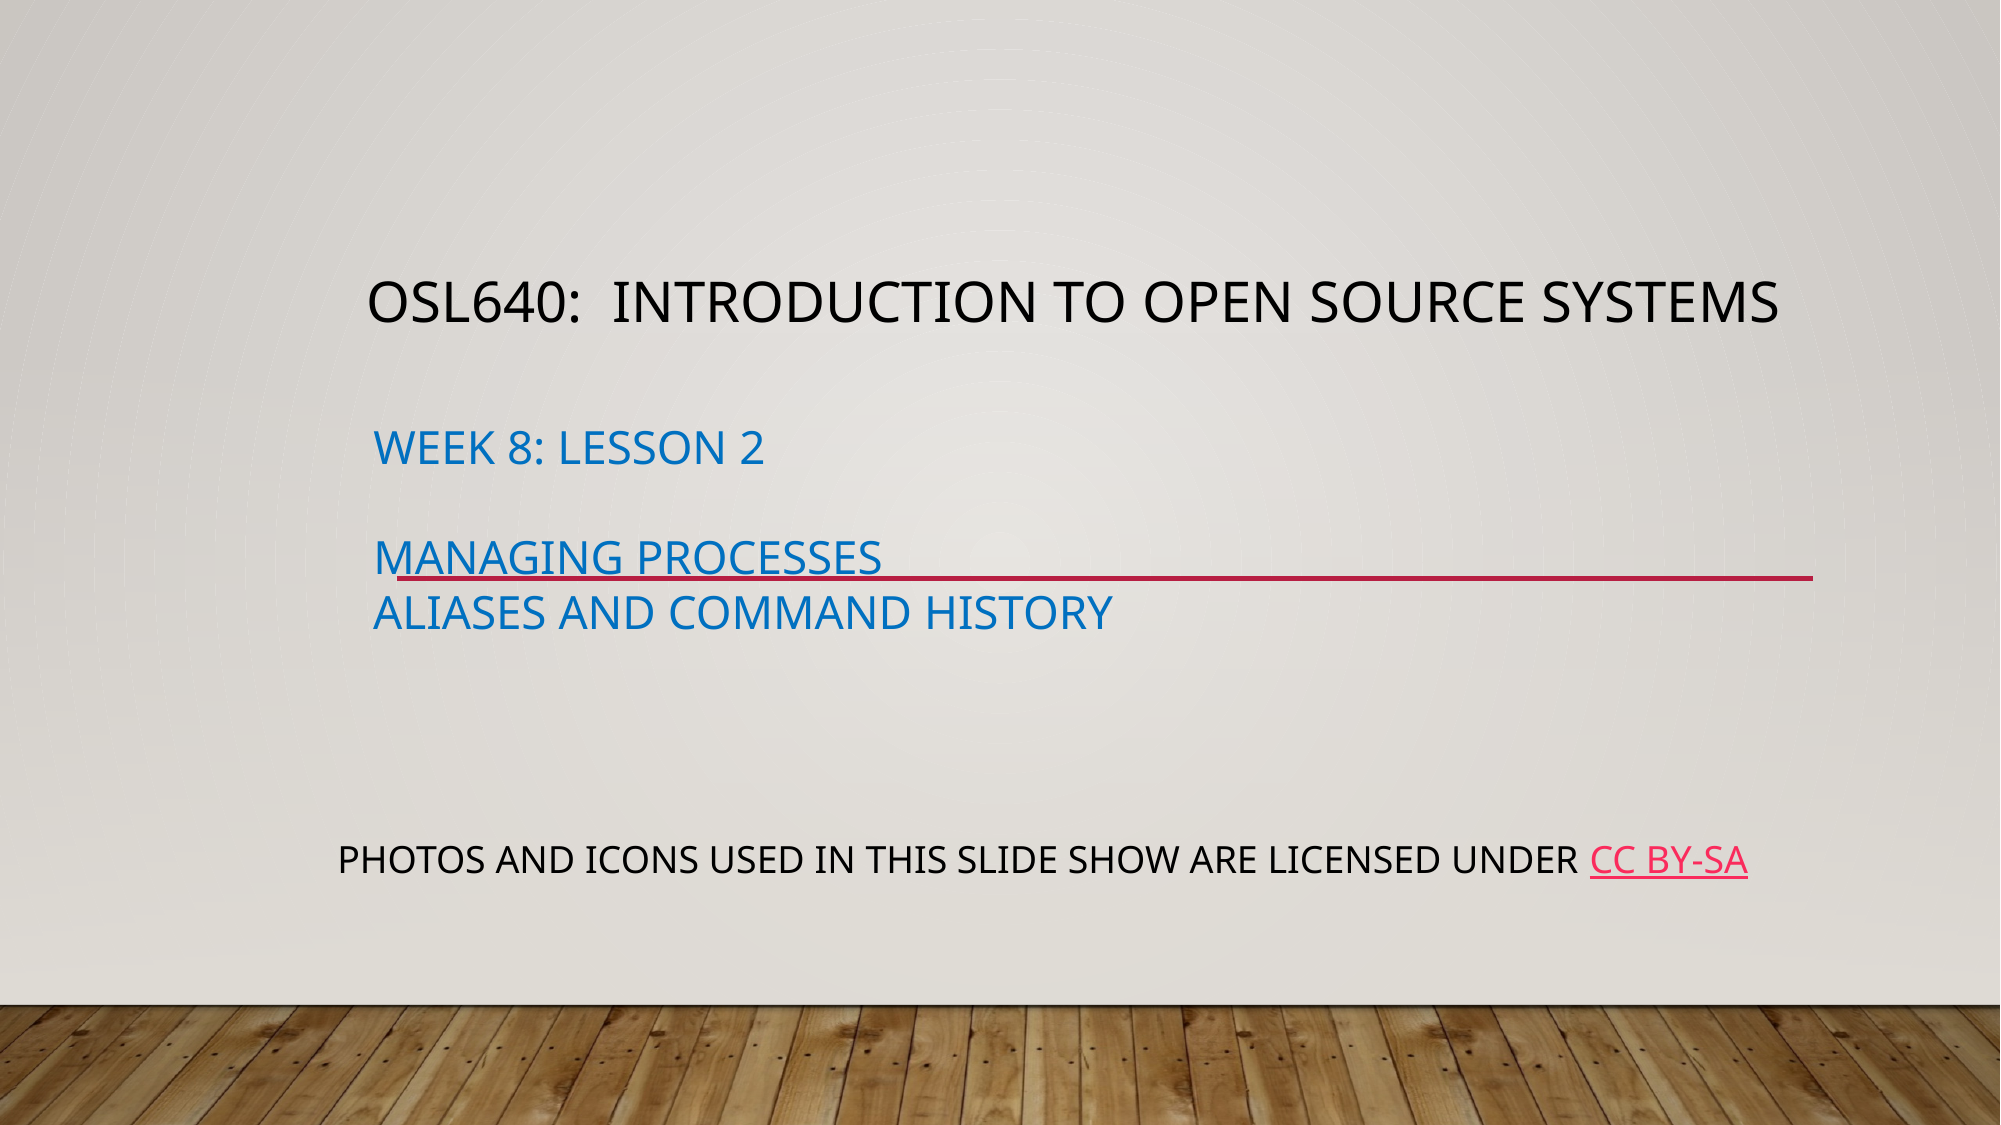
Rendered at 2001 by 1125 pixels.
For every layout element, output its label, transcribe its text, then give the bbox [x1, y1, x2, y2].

subtitle Photos and icons used in this slide show are licensed under CC BY-SA [322, 810, 1814, 971]
picture [0, 1005, 2000, 1125]
title OSL640: INTRODUCTION TO OPEN SOURCE SYSTEMS Week 8: lesson 2 managing processes aliases and command history [322, 131, 1814, 759]
